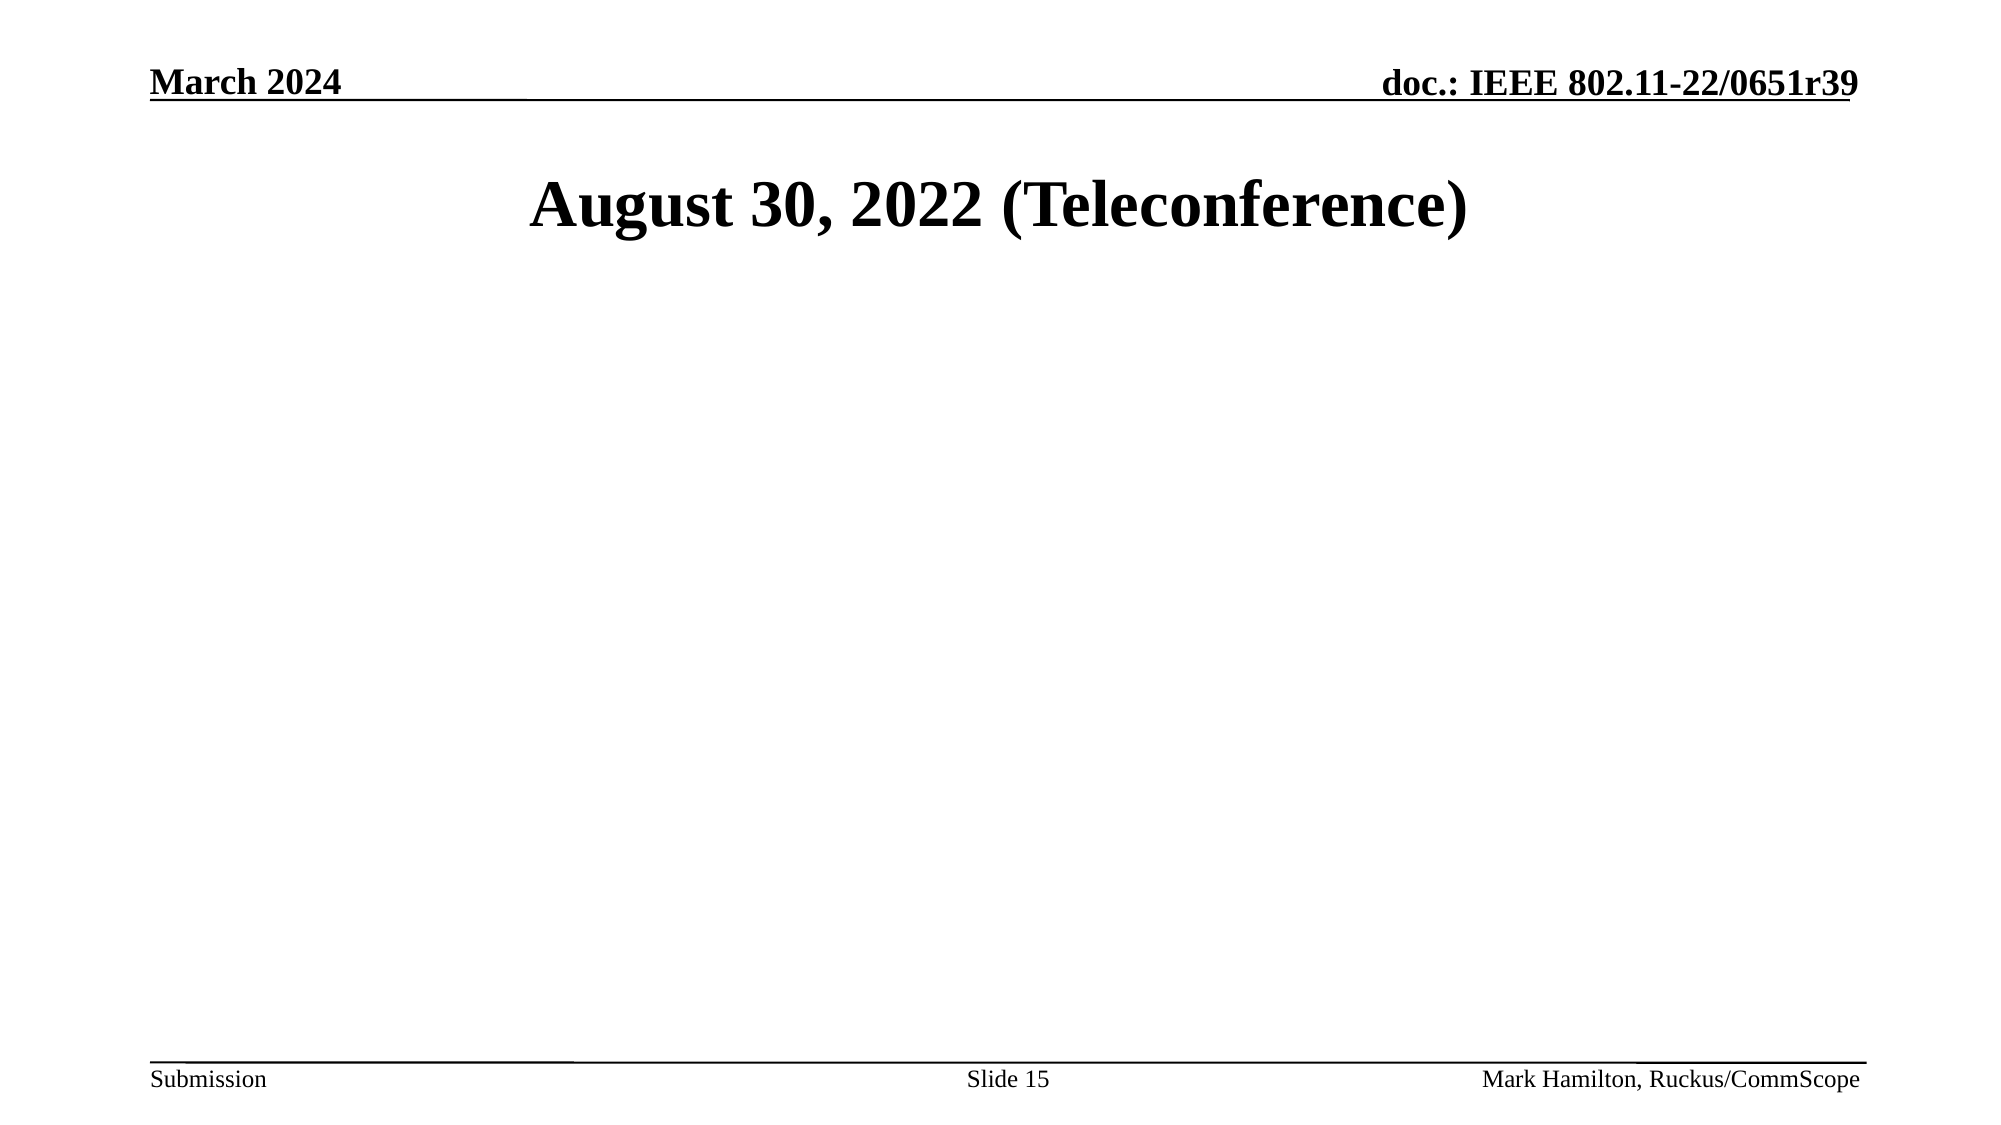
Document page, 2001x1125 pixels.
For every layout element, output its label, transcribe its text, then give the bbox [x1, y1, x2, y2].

slide_number Slide 15 [950, 1061, 1067, 1123]
title August 30, 2022 (Teleconference) [149, 112, 1850, 288]
